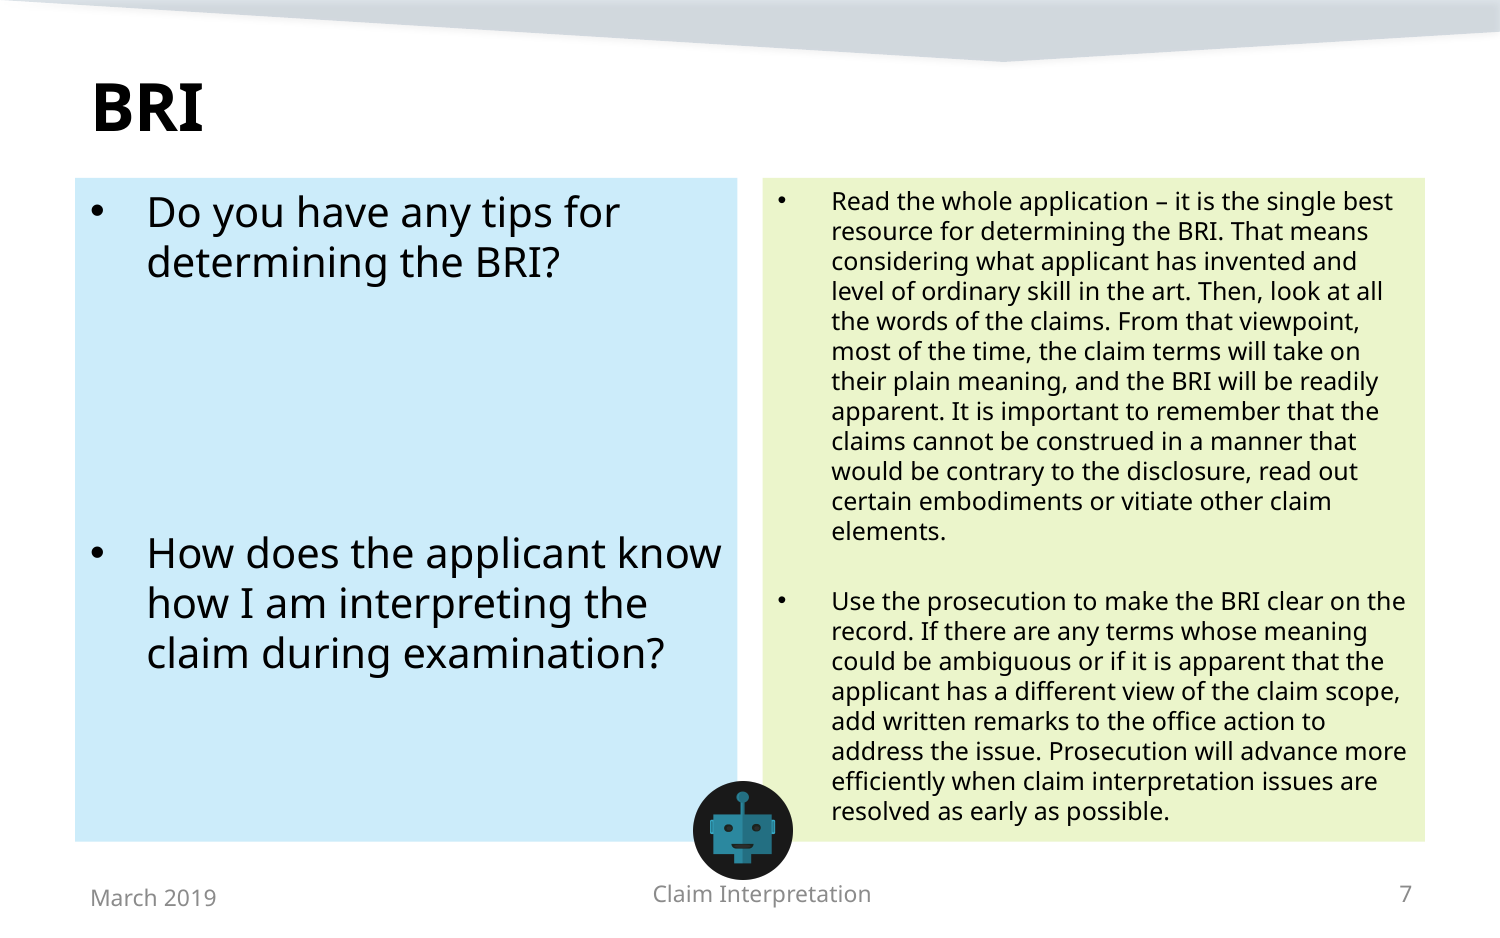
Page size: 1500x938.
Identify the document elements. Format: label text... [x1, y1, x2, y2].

slide_number 7 [1224, 868, 1428, 919]
list Do you have any tips for determining the BRI? How does the applicant know how I am interpreting the claim during examination? [75, 177, 738, 842]
footer Claim Interpretation [310, 868, 1215, 919]
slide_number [75, 868, 301, 919]
picture [693, 781, 793, 881]
title BRI [75, 62, 1425, 152]
list Read the whole application – it is the single best resource for determining the BRI. That means considering what applicant has invented and level of ordinary skill in the art. Then, look at all the words of the claims. From that viewpoint, most of the time, the claim terms will take on their plain meaning, and the BRI will be readily apparent. It is important to remember that the claims cannot be construed in a manner that would be contrary to the disclosure, read out certain embodiments or vitiate other claim elements. Use the prosecution to make the BRI clear on the record. If there are any terms whose meaning could be ambiguous or if it is apparent that the applicant has a different view of the claim scope, add written remarks to the office action to address the issue. Prosecution will advance more efficiently when claim interpretation issues are resolved as early as possible. [762, 177, 1425, 842]
